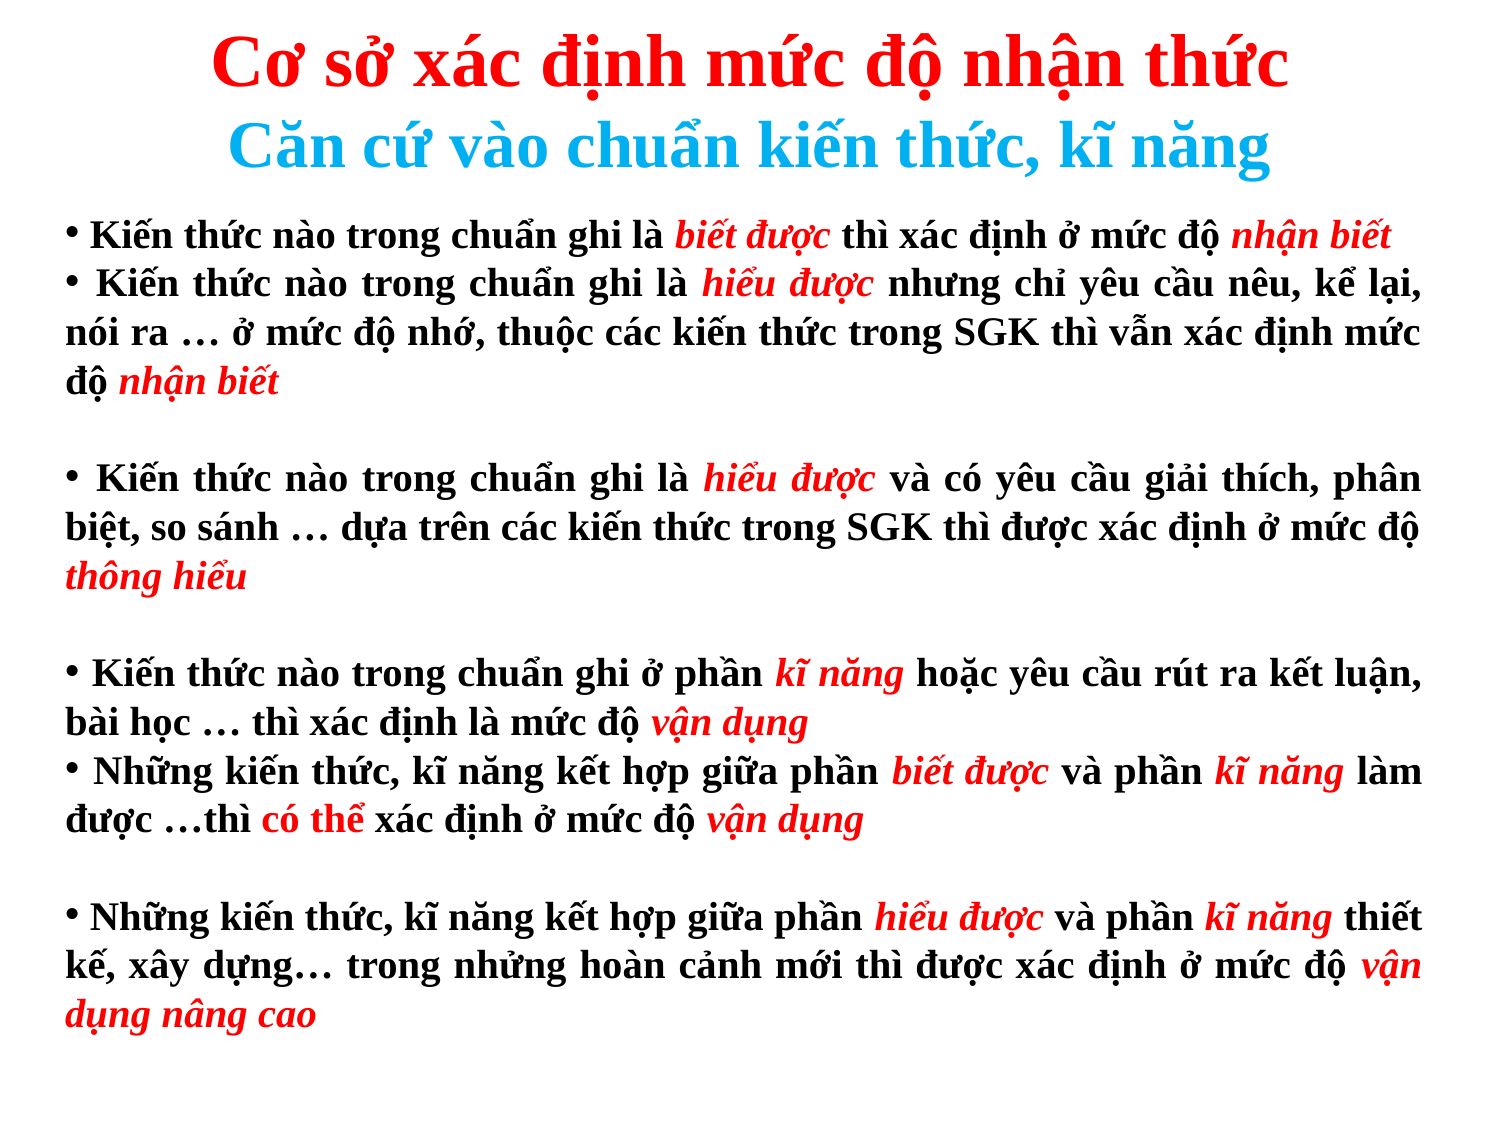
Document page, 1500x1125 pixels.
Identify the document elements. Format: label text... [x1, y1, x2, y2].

text_box Căn cứ vào chuẩn kiến thức, kĩ năng [0, 87, 1500, 194]
text_box Cơ sở xác định mức độ nhận thức [0, 0, 1500, 87]
text_box Kiến thức nào trong chuẩn ghi là biết được thì xác định ở mức độ nhận biết Kiến thức nào trong chuẩn ghi là hiểu được nhưng chỉ yêu cầu nêu, kể lại, nói ra … ở mức độ nhớ, thuộc các kiến thức trong SGK thì vẫn xác định mức độ nhận biết Kiến thức nào trong chuẩn ghi là hiểu được và có yêu cầu giải thích, phân biệt, so sánh … dựa trên các kiến thức trong SGK thì được xác định ở mức độ thông hiểu Kiến thức nào trong chuẩn ghi ở phần kĩ năng hoặc yêu cầu rút ra kết luận, bài học … thì xác định là mức độ vận dụng Những kiến thức, kĩ năng kết hợp giữa phần biết được và phần kĩ năng làm được …thì có thể xác định ở mức độ vận dụng Những kiến thức, kĩ năng kết hợp giữa phần hiểu được và phần kĩ năng thiết kế, xây dựng… trong nhửng hoàn cảnh mới thì được xác định ở mức độ vận dụng nâng cao [50, 200, 1438, 1068]
